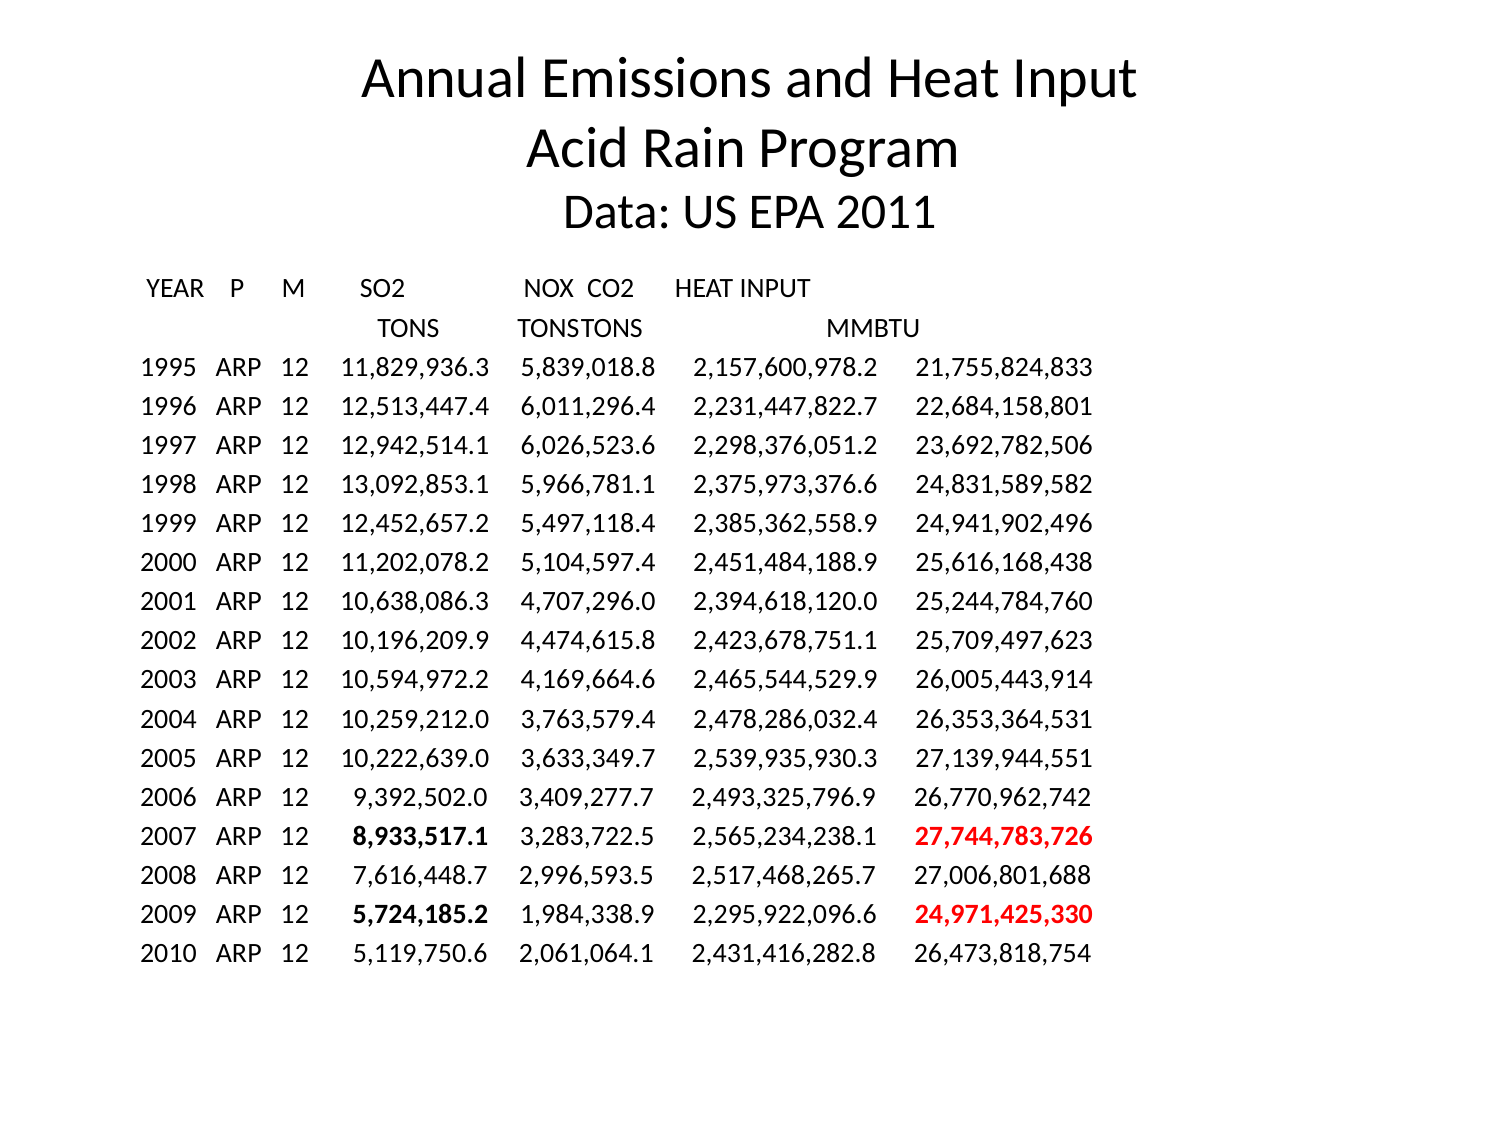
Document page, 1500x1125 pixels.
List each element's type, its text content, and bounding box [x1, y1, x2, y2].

title Annual Emissions and Heat Input Acid Rain Program Data: US EPA 2011 [75, 45, 1425, 233]
list YEAR P M SO2 NOX CO2 HEAT INPUT TONS TONS TONS MMBTU 1995 ARP 12 11,829,936.3 5,839,018.8 2,157,600,978.2 21,755,824,833 1996 ARP 12 12,513,447.4 6,011,296.4 2,231,447,822.7 22,684,158,801 1997 ARP 12 12,942,514.1 6,026,523.6 2,298,376,051.2 23,692,782,506 1998 ARP 12 13,092,853.1 5,966,781.1 2,375,973,376.6 24,831,589,582 1999 ARP 12 12,452,657.2 5,497,118.4 2,385,362,558.9 24,941,902,496 2000 ARP 12 11,202,078.2 5,104,597.4 2,451,484,188.9 25,616,168,438 2001 ARP 12 10,638,086.3 4,707,296.0 2,394,618,120.0 25,244,784,760 2002 ARP 12 10,196,209.9 4,474,615.8 2,423,678,751.1 25,709,497,623 2003 ARP 12 10,594,972.2 4,169,664.6 2,465,544,529.9 26,005,443,914 2004 ARP 12 10,259,212.0 3,763,579.4 2,478,286,032.4 26,353,364,531 2005 ARP 12 10,222,639.0 3,633,349.7 2,539,935,930.3 27,139,944,551 2006 ARP 12 9,392,502.0 3,409,277.7 2,493,325,796.9 26,770,962,742 2007 ARP 12 8,933,517.1 3,283,722.5 2,565,234,238.1 27,744,783,726 2008 ARP 12 7,616,448.7 2,996,593.5 2,517,468,265.7 27,006,801,688 2009 ARP 12 5,724,185.2 1,984,338.9 2,295,922,096.6 24,971,425,330 2010 ARP 12 5,119,750.6 2,061,064.1 2,431,416,282.8 26,473,818,754 [75, 262, 1425, 1005]
